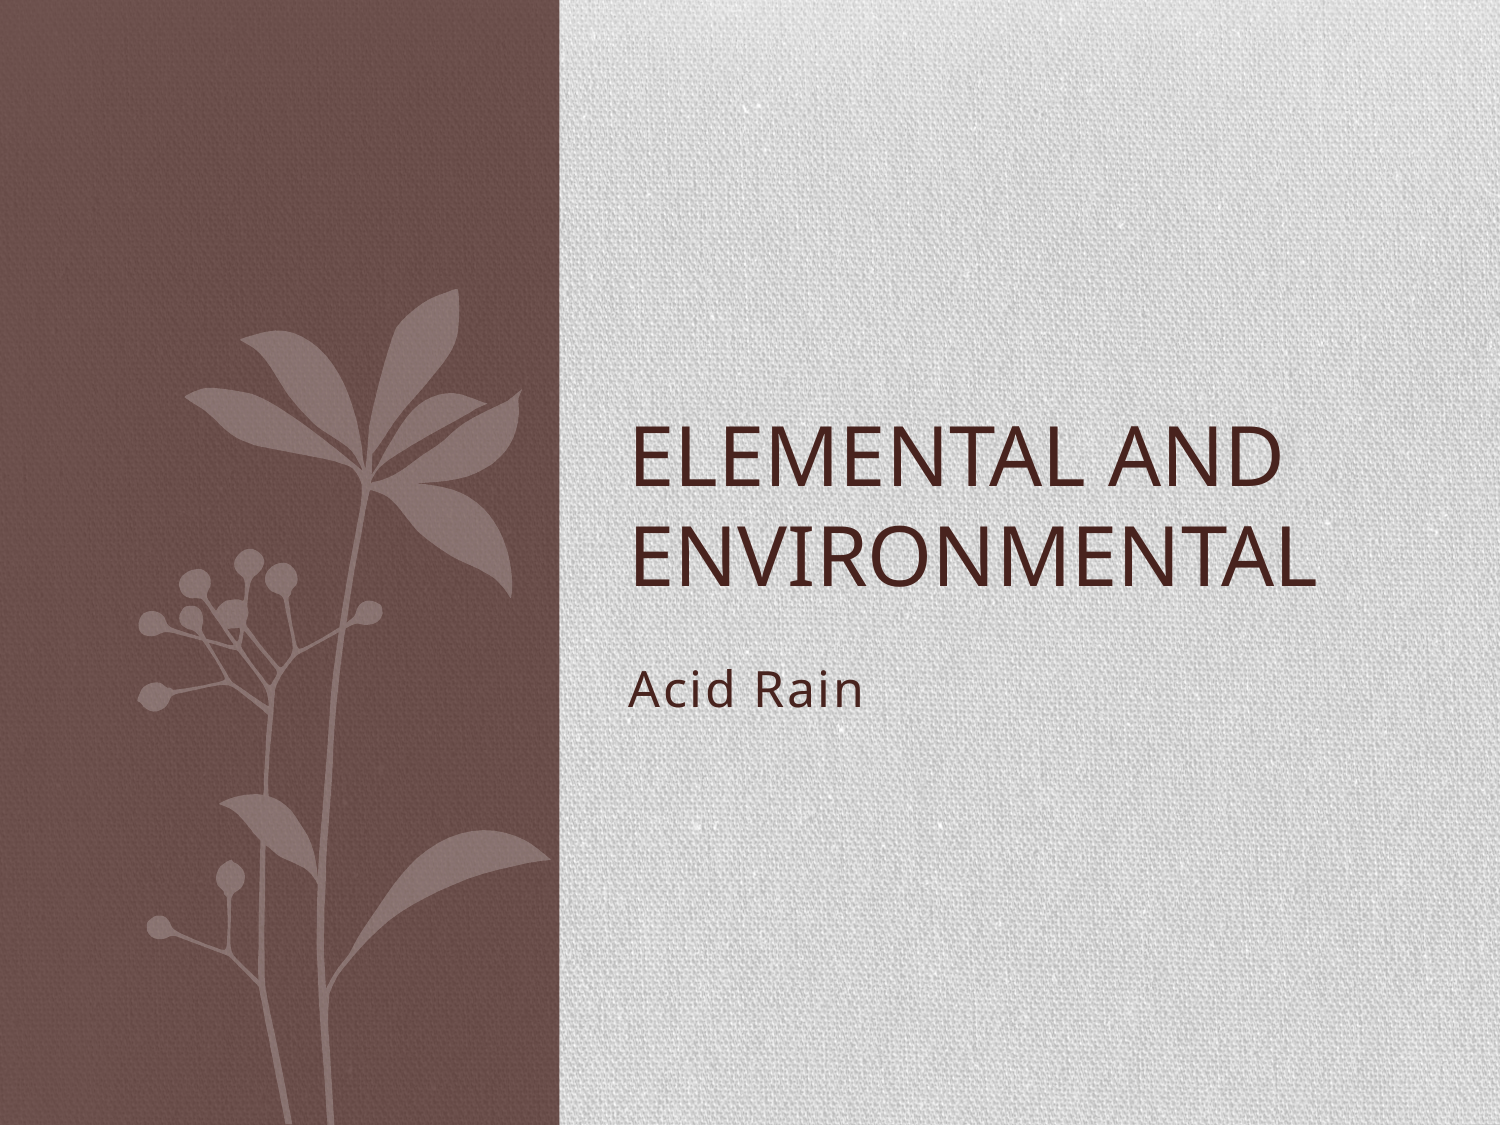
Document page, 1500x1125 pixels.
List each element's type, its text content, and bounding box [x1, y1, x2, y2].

subtitle Acid Rain [614, 649, 1454, 909]
title Elemental and Environmental [613, 232, 1454, 611]
